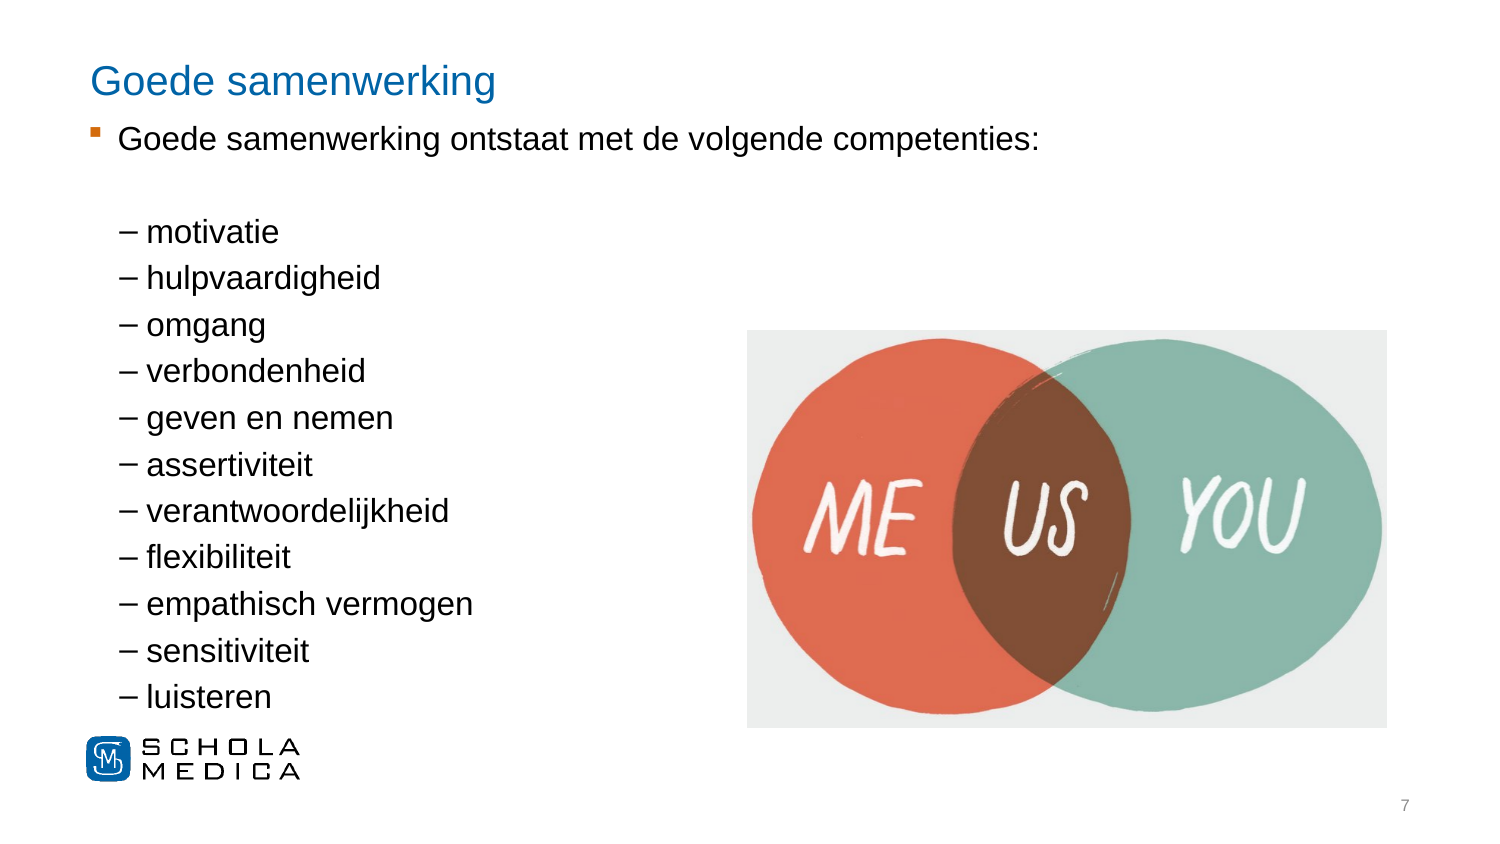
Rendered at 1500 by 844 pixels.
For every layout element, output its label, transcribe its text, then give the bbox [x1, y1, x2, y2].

picture [747, 329, 1387, 729]
list Goede samenwerking ontstaat met de volgende competenties: motivatie hulpvaardigheid omgang verbondenheid geven en nemen assertiviteit verantwoordelijkheid flexibiliteit empathisch vermogen sensitiviteit luisteren [72, 109, 1423, 729]
title Goede samenwerking [75, 31, 1425, 126]
slide_number 7 [1074, 782, 1425, 827]
picture [86, 736, 300, 783]
